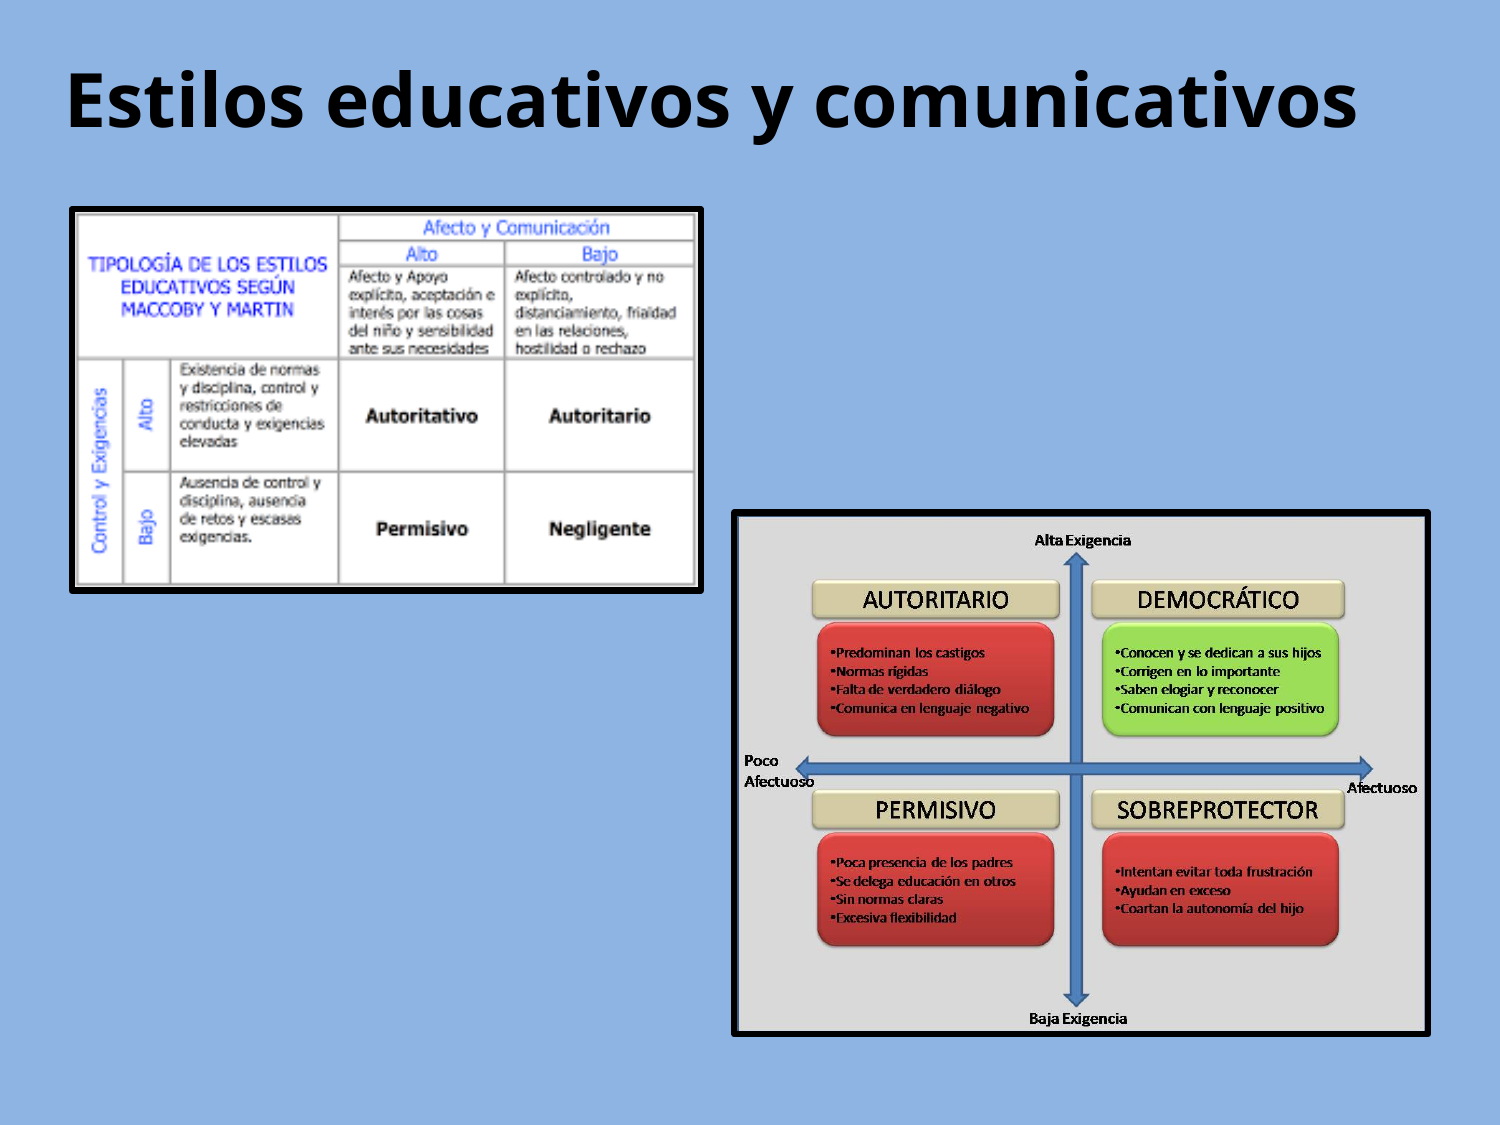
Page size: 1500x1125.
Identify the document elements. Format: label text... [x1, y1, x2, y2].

title Estilos educativos y comunicativos [0, 45, 1425, 200]
picture [737, 515, 1426, 1032]
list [74, 212, 699, 588]
